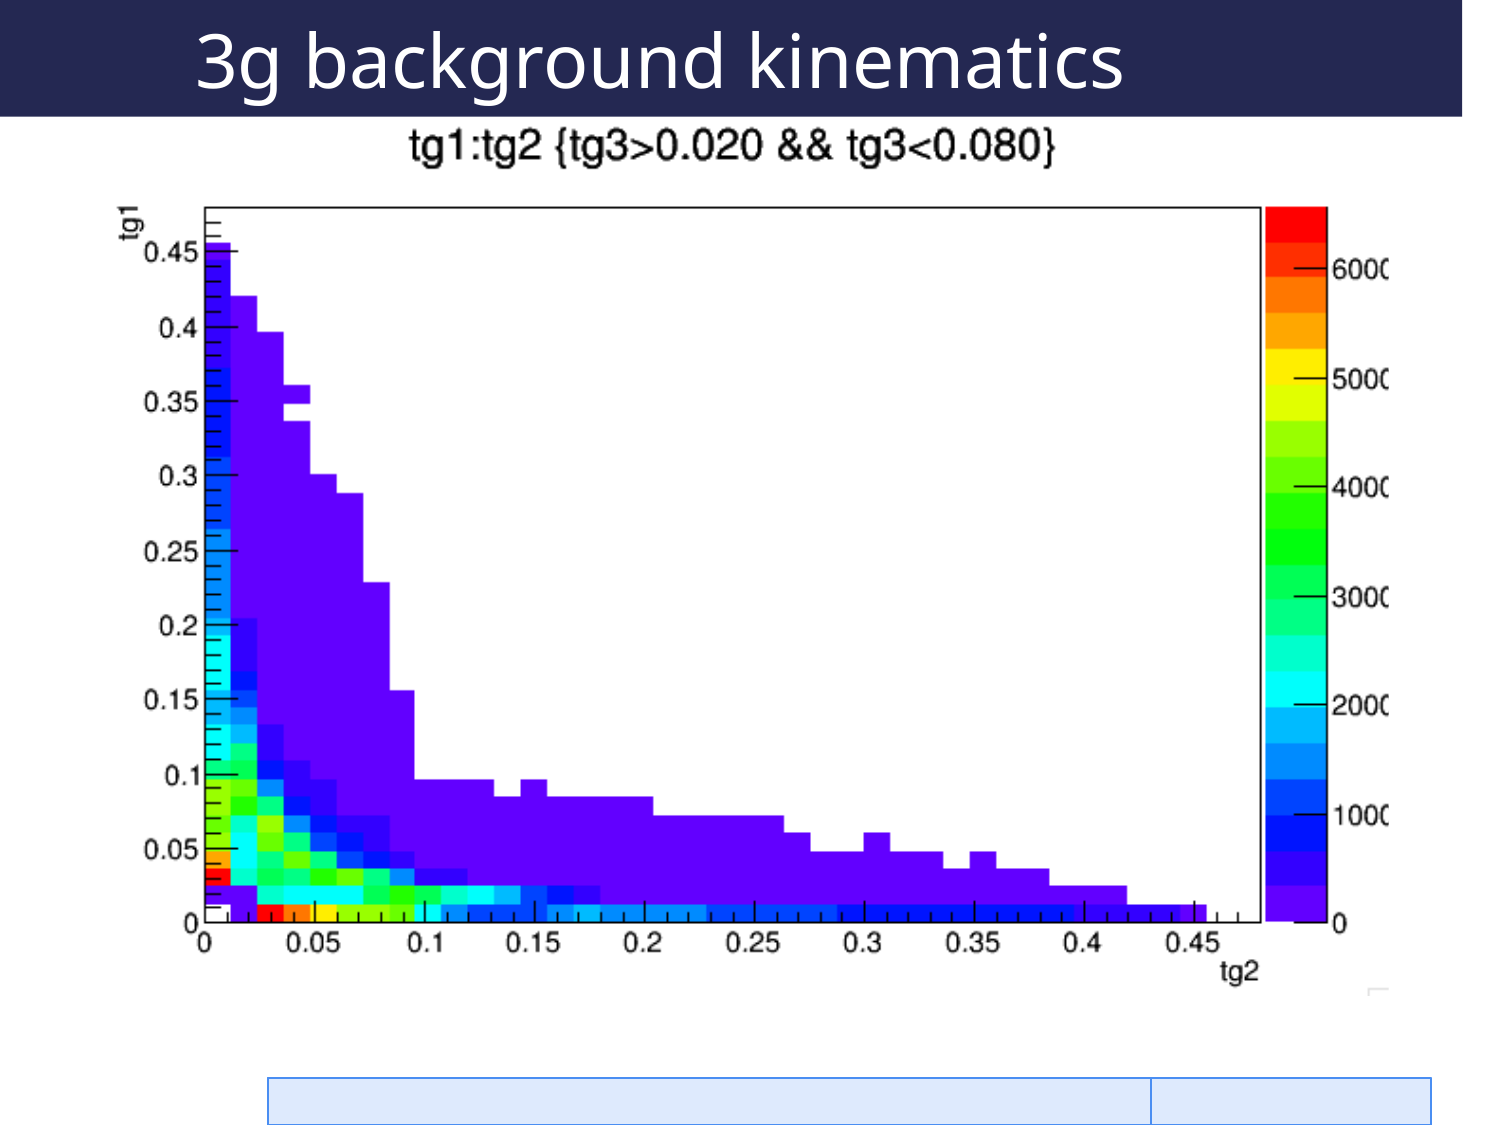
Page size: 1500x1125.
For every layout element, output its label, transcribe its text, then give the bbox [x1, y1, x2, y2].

picture [110, 118, 1390, 997]
title 3g background kinematics [0, 0, 1463, 117]
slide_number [1152, 1077, 1432, 1125]
footer M. Raggi PADME ECal meeting [267, 1077, 1152, 1125]
